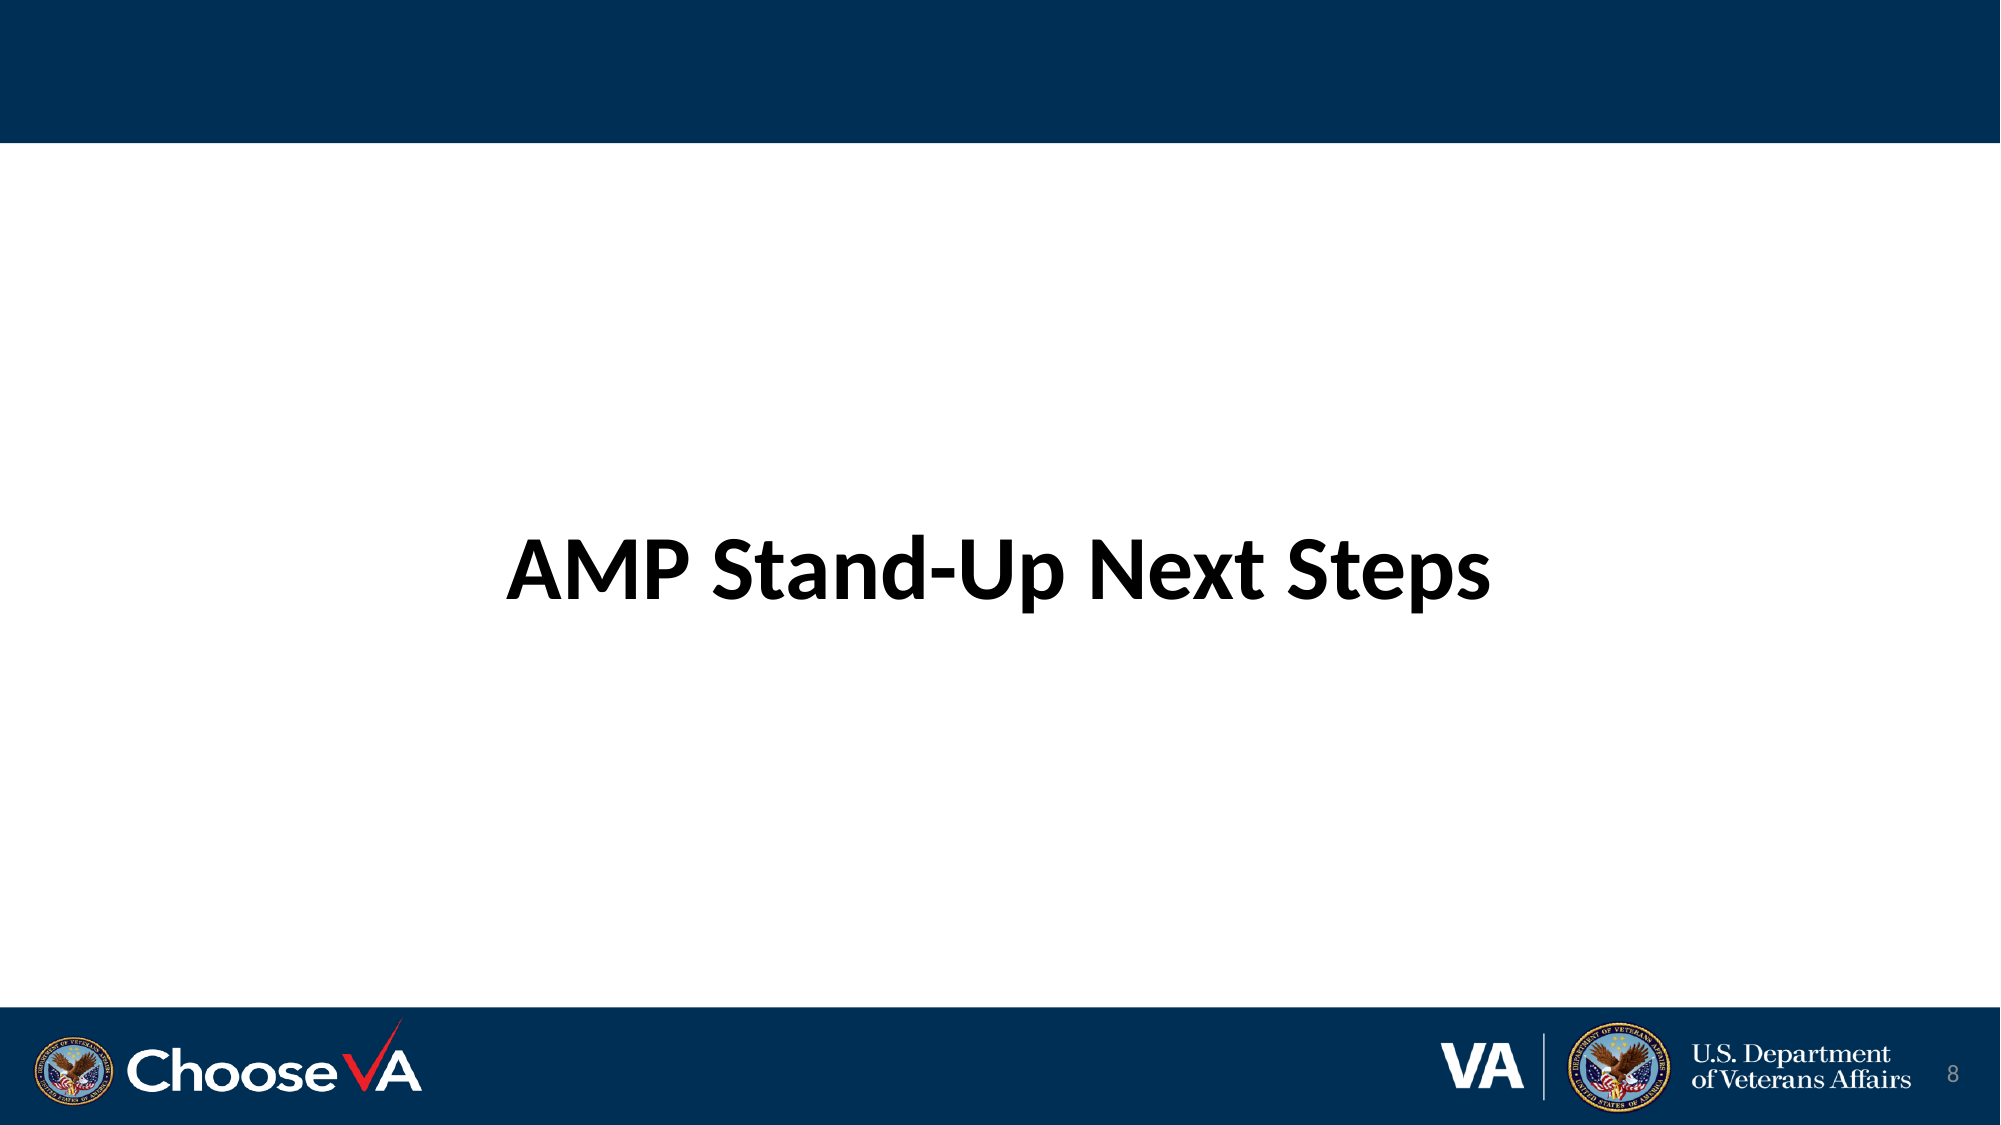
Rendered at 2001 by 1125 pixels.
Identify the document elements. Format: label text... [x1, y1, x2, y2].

picture [1434, 1014, 1917, 1120]
picture [33, 1015, 422, 1106]
list AMP Stand-Up Next Steps [137, 205, 1863, 920]
slide_number 8 [1524, 1042, 1975, 1103]
